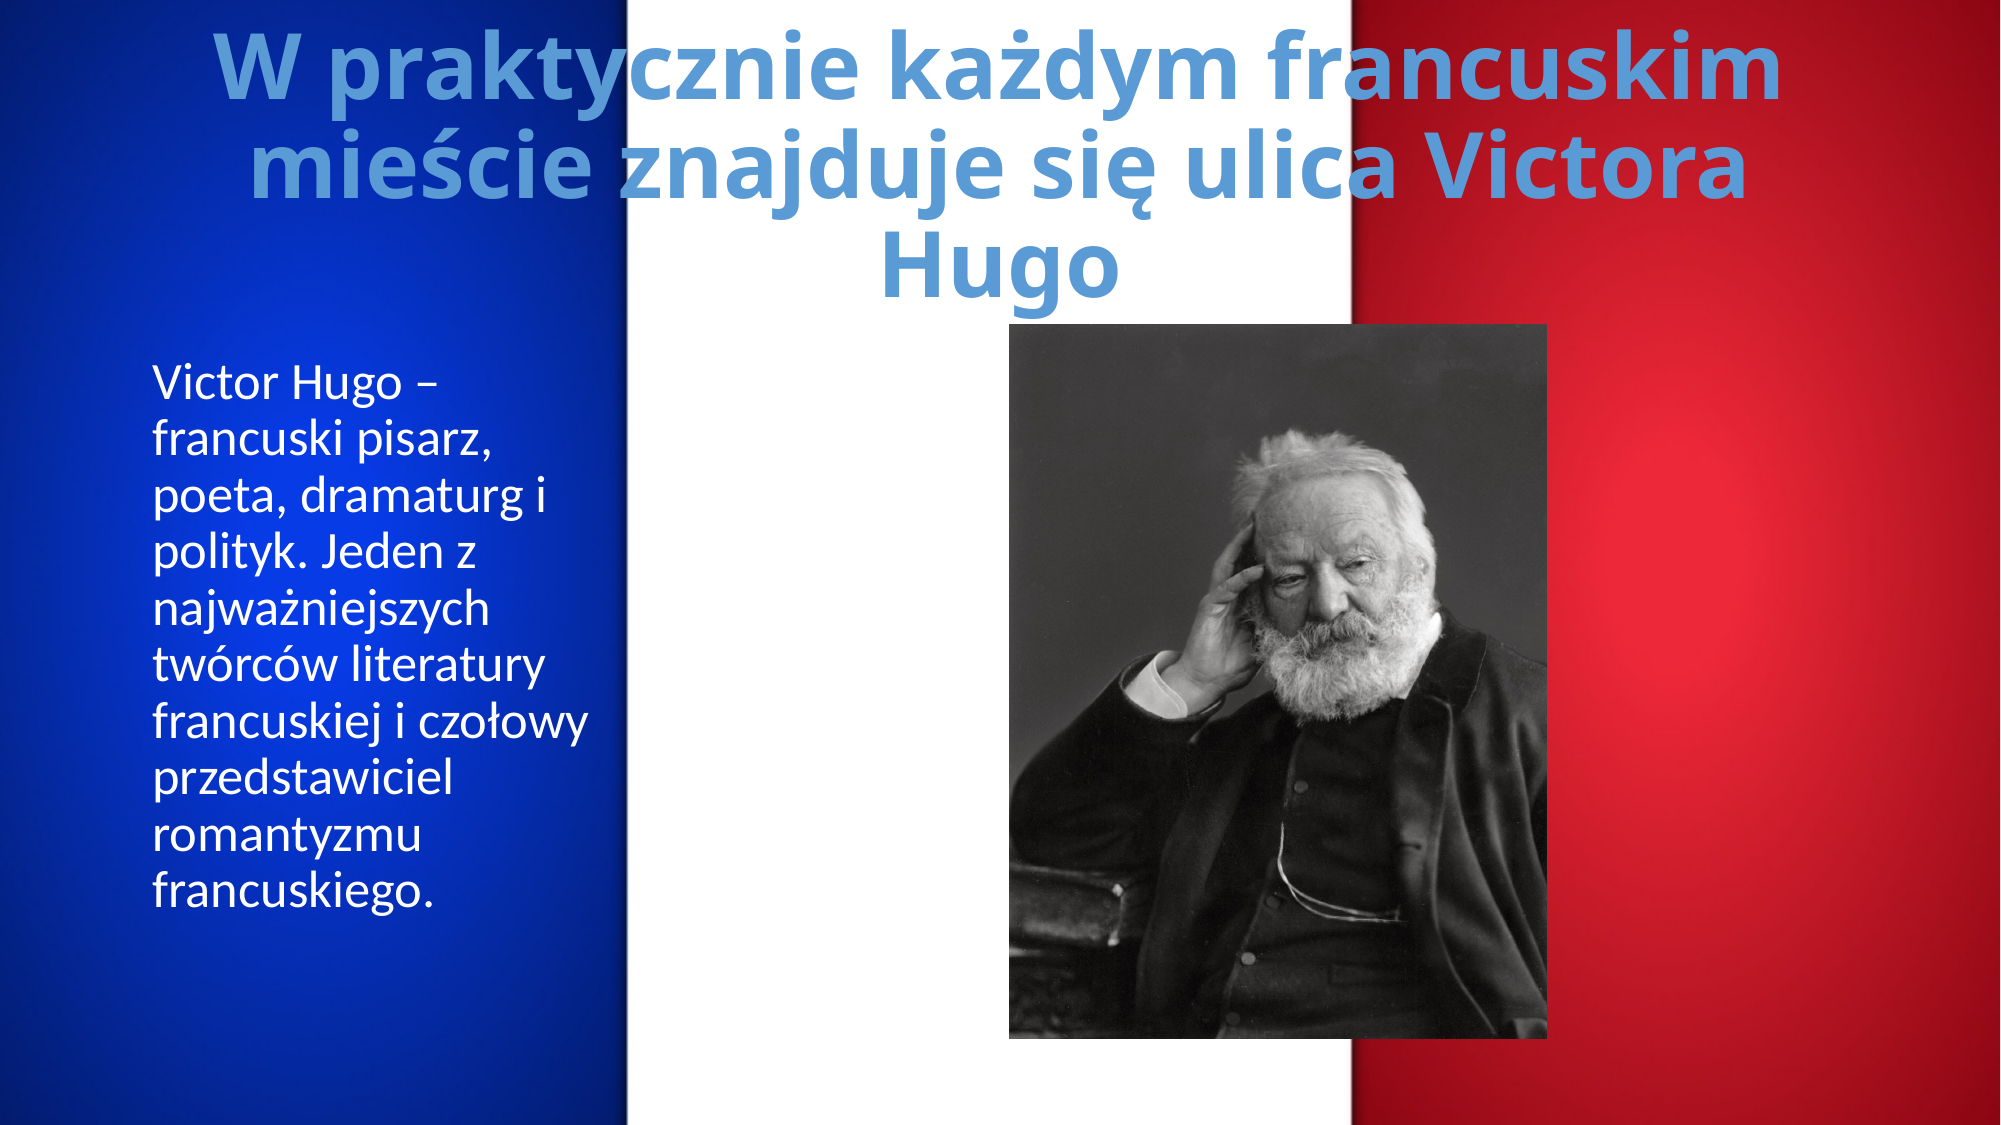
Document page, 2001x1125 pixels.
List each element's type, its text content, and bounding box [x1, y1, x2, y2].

picture [0, 0, 2001, 1125]
title W praktycznie każdym francuskim mieście znajduje się ulica Victora Hugo [137, 59, 1863, 278]
list Victor Hugo – francuski pisarz, poeta, dramaturg i polityk. Jeden z najważniejszych twórców literatury francuskiej i czołowy przedstawiciel romantyzmu francuskiego. [137, 346, 607, 979]
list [1009, 324, 1547, 1039]
